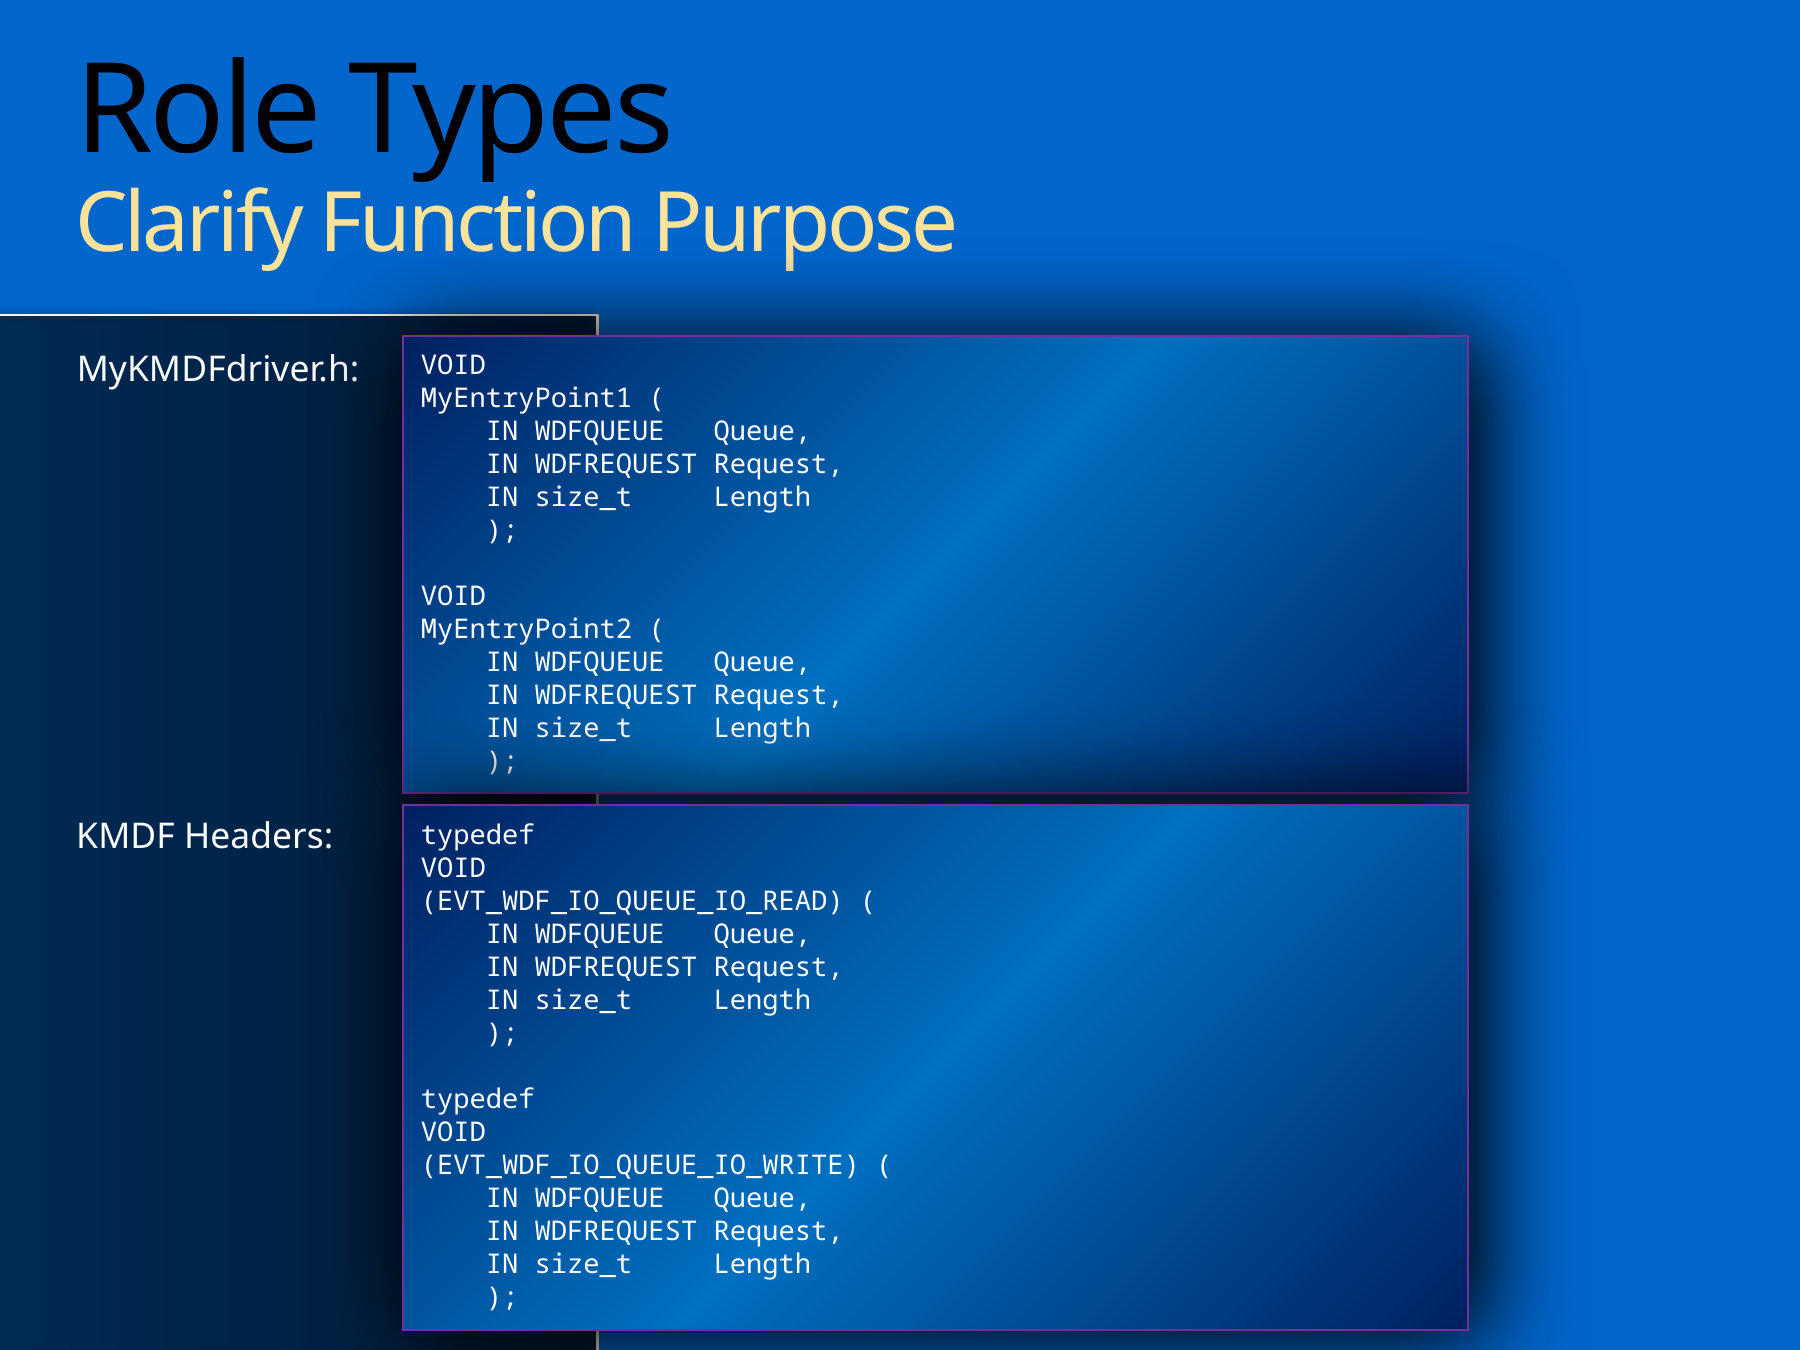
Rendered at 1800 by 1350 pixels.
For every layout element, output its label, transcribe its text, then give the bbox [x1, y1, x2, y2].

text_box MyKMDFdriver.h: [58, 336, 332, 398]
text_box KMDF Headers: [58, 804, 322, 865]
text_box VOID MyEntryPoint1 ( IN WDFQUEUE Queue, IN WDFREQUEST Request, IN size_t Length ); VOID MyEntryPoint2 ( IN WDFQUEUE Queue, IN WDFREQUEST Request, IN size_t Length ); [402, 335, 1468, 732]
text_box [0, 315, 340, 1350]
title Role Types Clarify Function Purpose [75, 44, 1726, 273]
text_box typedef VOID (EVT_WDF_IO_QUEUE_IO_READ) ( IN WDFQUEUE Queue, IN WDFREQUEST Request, IN size_t Length ); typedef VOID (EVT_WDF_IO_QUEUE_IO_WRITE) ( IN WDFQUEUE Queue, IN WDFREQUEST Request, IN size_t Length ); [402, 804, 1468, 1331]
